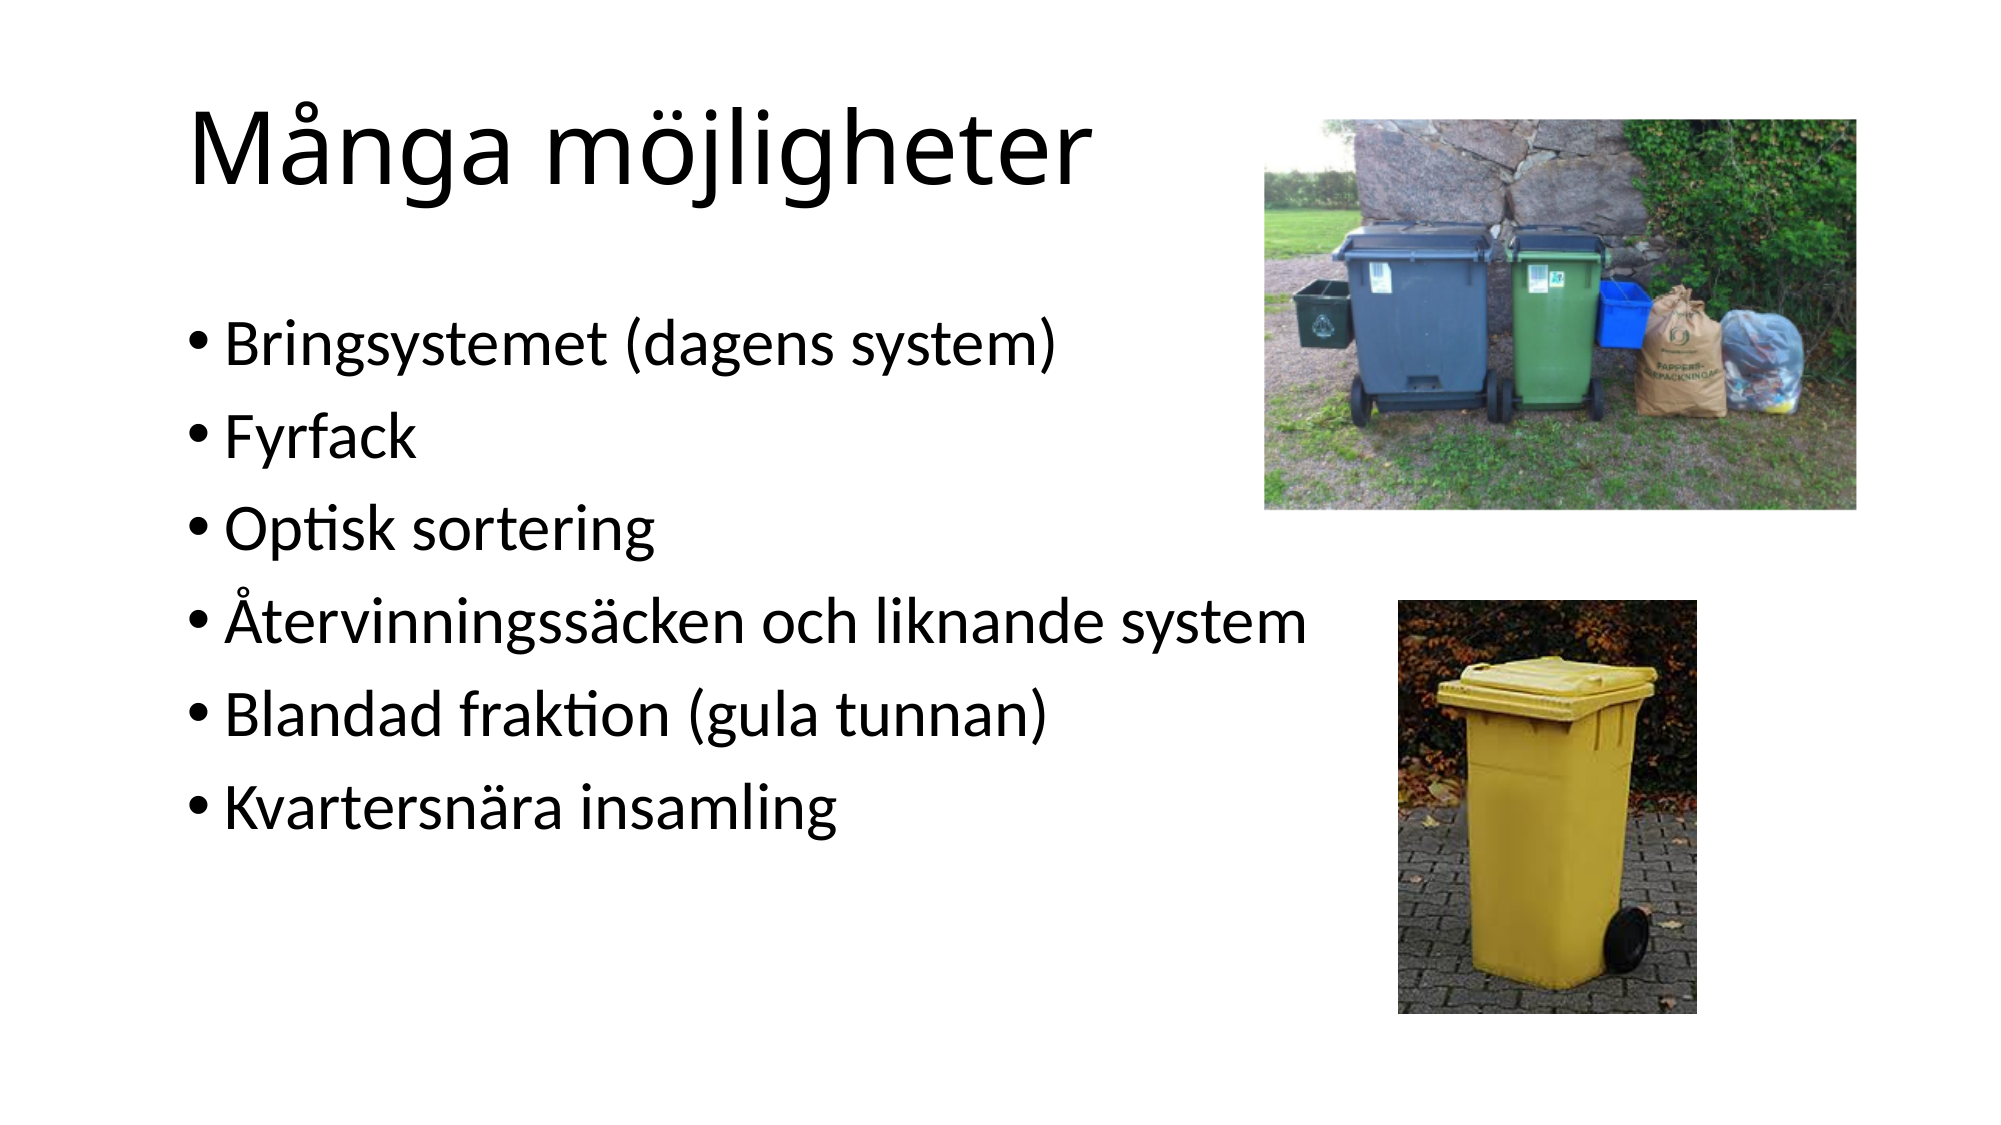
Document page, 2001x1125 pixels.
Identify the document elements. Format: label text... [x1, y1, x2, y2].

picture [1259, 116, 1863, 516]
title Många möjligheter [171, 88, 1828, 215]
list Bringsystemet (dagens system) Fyrfack Optisk sortering Återvinningssäcken och liknande system Blandad fraktion (gula tunnan) Kvartersnära insamling [171, 299, 1863, 1014]
picture [1397, 600, 1697, 1014]
